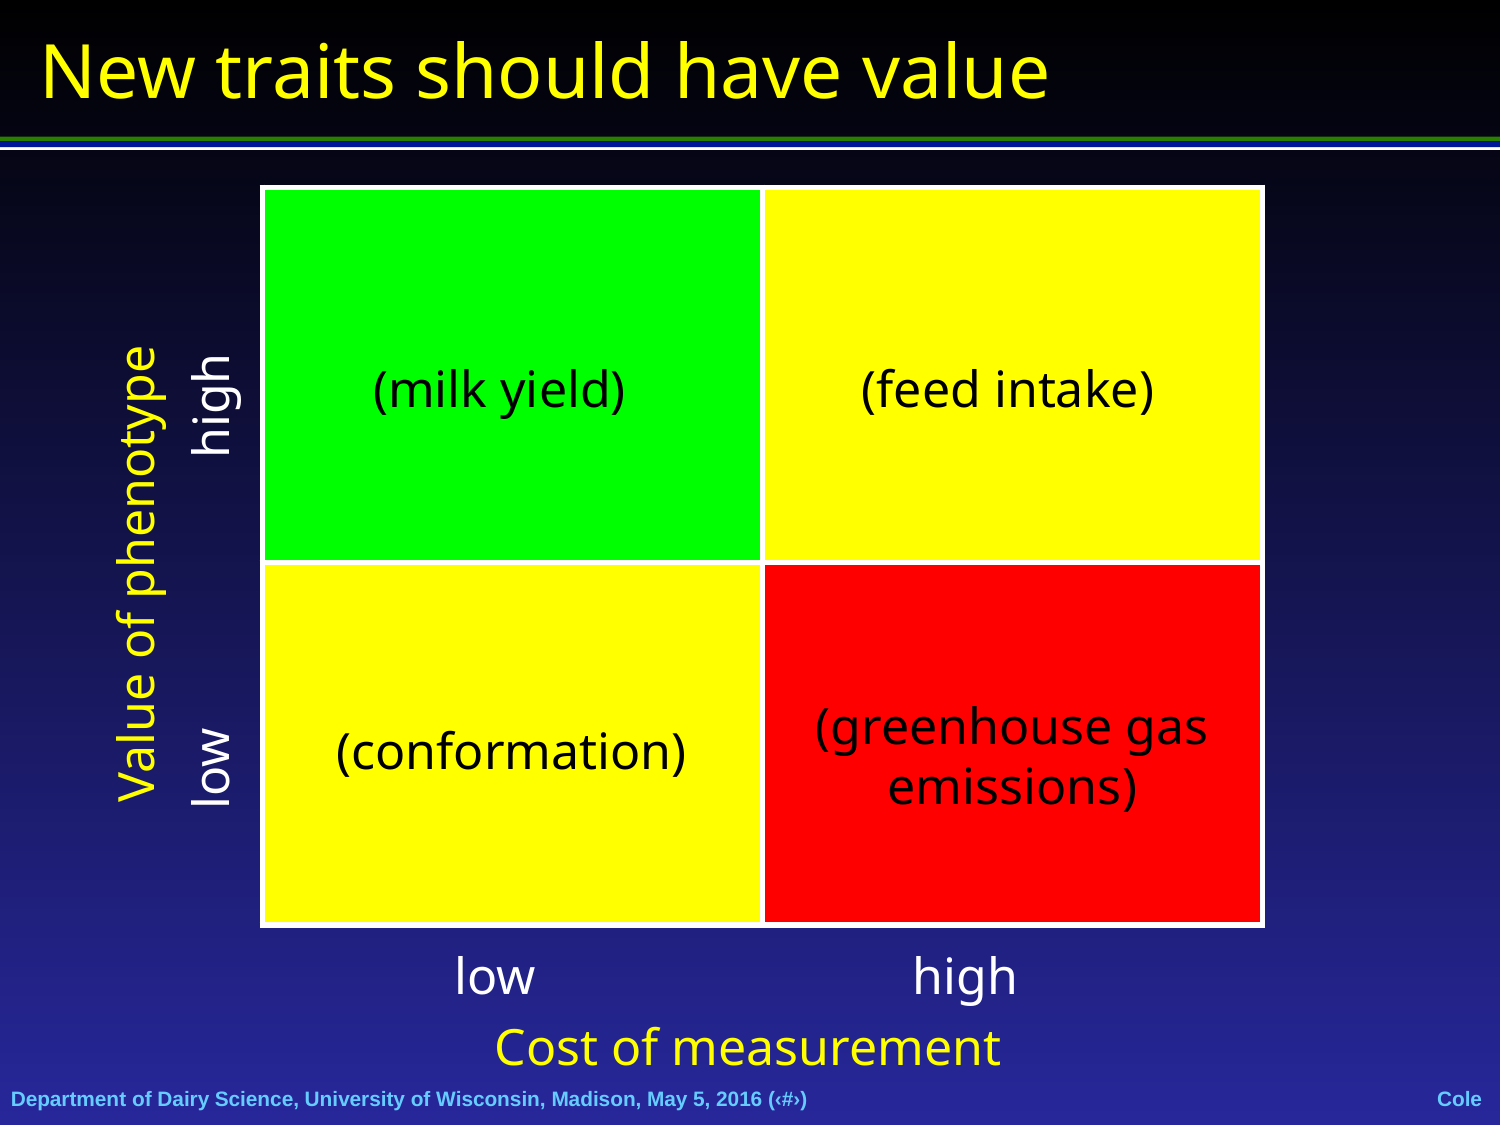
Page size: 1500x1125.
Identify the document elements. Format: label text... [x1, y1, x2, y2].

table_cell [265, 565, 760, 922]
table_header [765, 190, 1260, 560]
text_box (greenhouse gas emissions) [808, 687, 1217, 823]
text_box low [447, 936, 544, 1012]
title New traits should have value [24, 15, 1475, 122]
table_cell [765, 565, 1260, 922]
text_box Cost of measurement [487, 1007, 1010, 1083]
text_box (milk yield) [365, 349, 634, 425]
text_box Value of phenotype [97, 338, 172, 810]
text_box high [905, 937, 1026, 1013]
text_box (conformation) [328, 712, 695, 788]
text_box low [172, 720, 247, 817]
table_header [265, 190, 760, 560]
text_box high [172, 345, 247, 467]
text_box (feed intake) [854, 349, 1162, 425]
